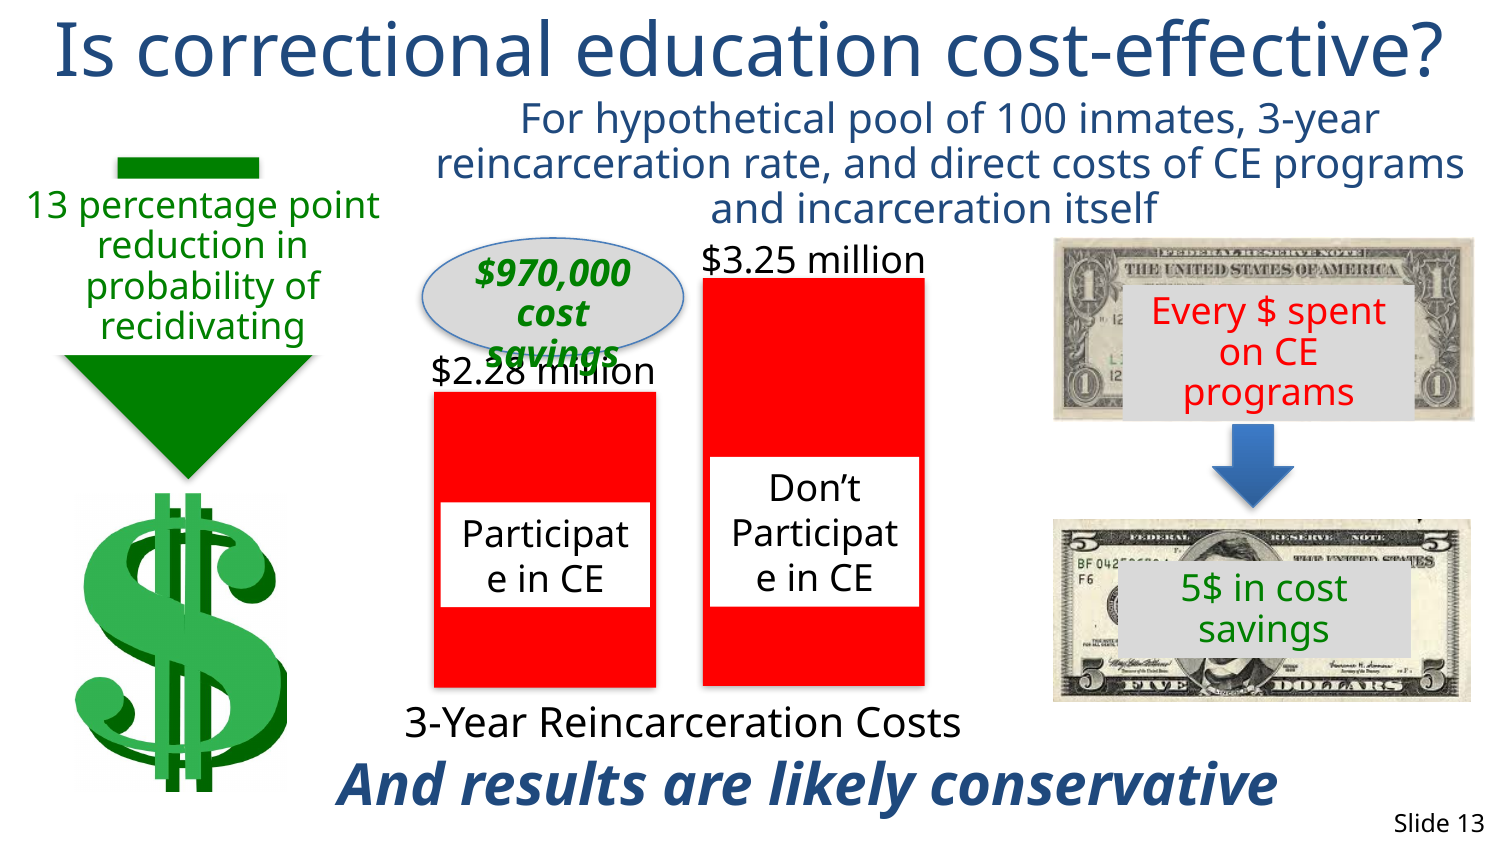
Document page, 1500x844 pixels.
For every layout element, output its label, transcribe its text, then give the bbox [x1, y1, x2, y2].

picture [73, 493, 287, 792]
text_box [665, 265, 685, 329]
text_box $970,000 cost savings [440, 246, 665, 383]
text_box Participate in CE [440, 502, 650, 608]
text_box [421, 266, 440, 328]
title Is correctional education cost-effective? [0, 0, 1500, 134]
text_box 13 percentage point reduction in probability of recidivating [0, 178, 406, 356]
text_box 3-Year Reincarceration Costs [389, 688, 977, 740]
text_box [116, 156, 260, 178]
picture [1052, 237, 1476, 422]
text_box Don’t Participate in CE [710, 456, 920, 607]
text_box $3.25 million [686, 228, 942, 289]
text_box [433, 400, 657, 688]
text_box [484, 237, 622, 246]
picture [1052, 519, 1471, 702]
text_box [64, 356, 313, 480]
text_box [702, 289, 925, 687]
text_box $2.28 million [415, 339, 672, 400]
text_box And results are likely conservative [324, 740, 1295, 825]
text_box For hypothetical pool of 100 inmates, 3-year reincarceration rate, and direct costs of CE programs and incarceration itself [400, 90, 1500, 240]
text_box [1211, 430, 1295, 508]
